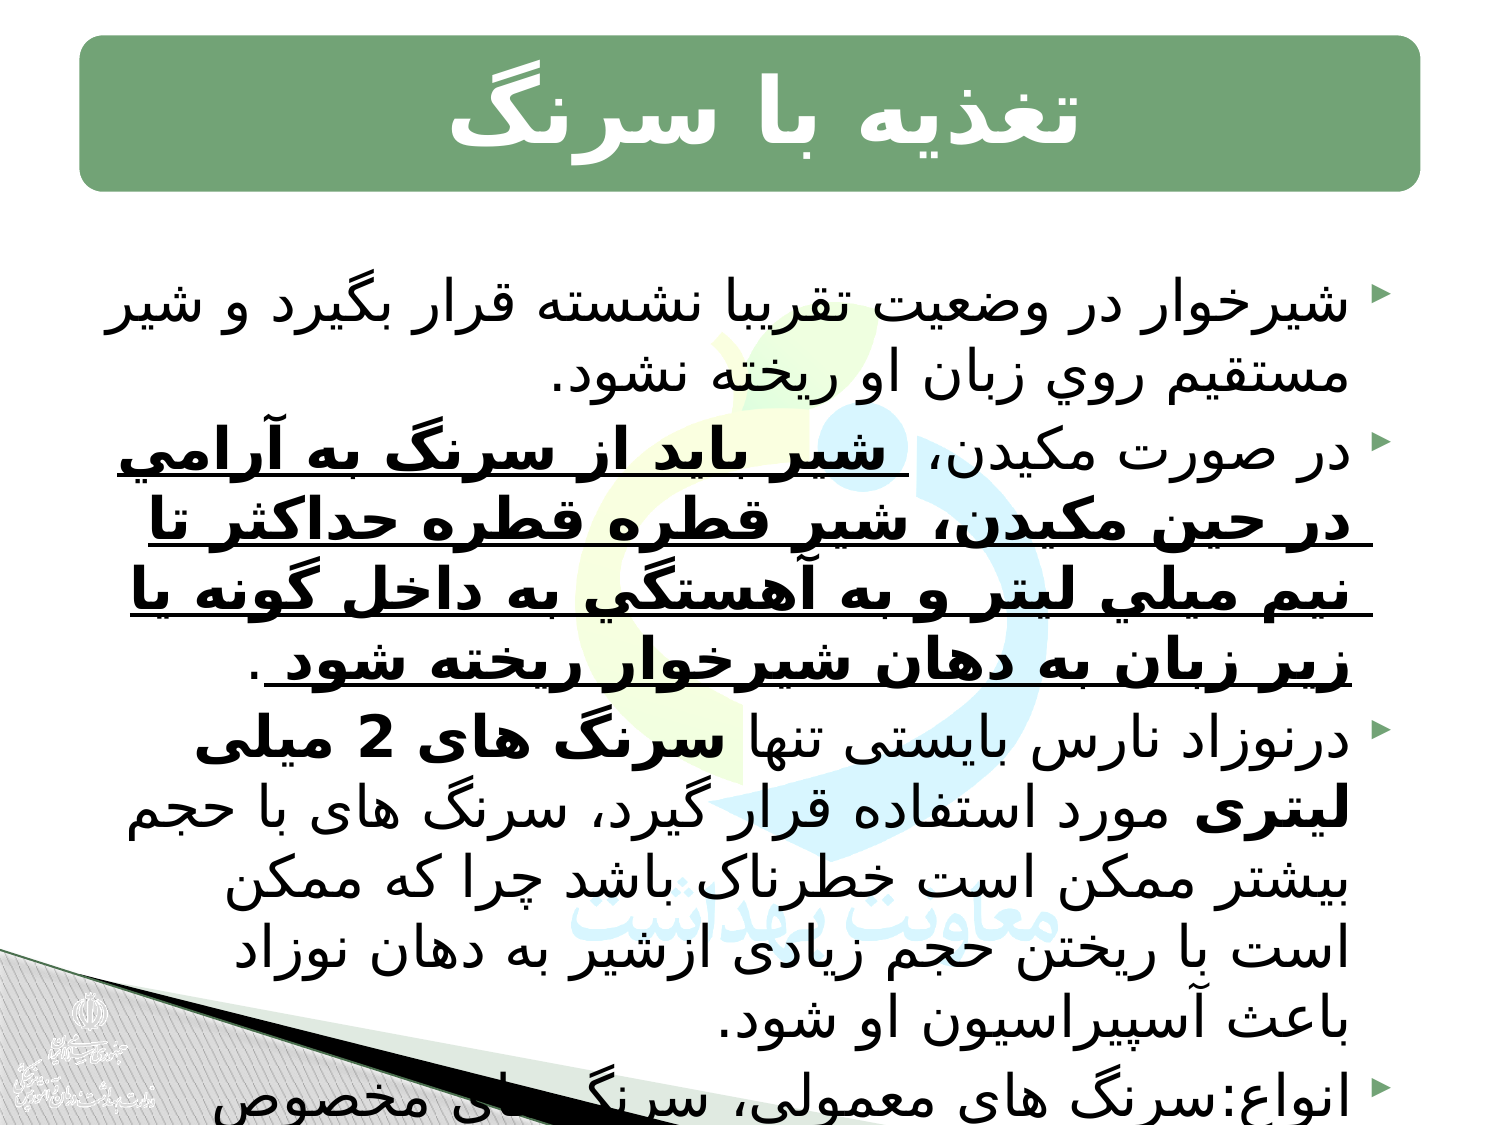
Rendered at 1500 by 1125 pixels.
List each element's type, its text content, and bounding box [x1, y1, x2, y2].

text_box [74, 30, 1426, 197]
list شيرخوار در وضعيت تقریبا نشسته قرار بگيرد و شير مستقيم روي زبان او ريخته نشود. در صورت مكيدن، شير بايد از سرنگ به آرامي در حين مكيدن، شیر قطره قطره حداكثر تا نيم ميلي ليتر و به آهستگي به داخل گونه يا زير زبان به دهان شيرخوار ريخته شود . درنوزاد نارس بایستی تنها سرنگ های 2 میلی لیتری مورد استفاده قرار گیرد، سرنگ های با حجم بیشتر ممکن است خطرناک باشد چرا که ممکن است با ریختن حجم زیادی ازشیر به دهان نوزاد باعث آسپیراسیون او شود. انواع: سرنگ های معمولی، سرنگ های مخصوص دندانپزشکی، و یا استفاده از رابط سلیکونی سرنگ (Finger Feeder) [77, 255, 1428, 998]
